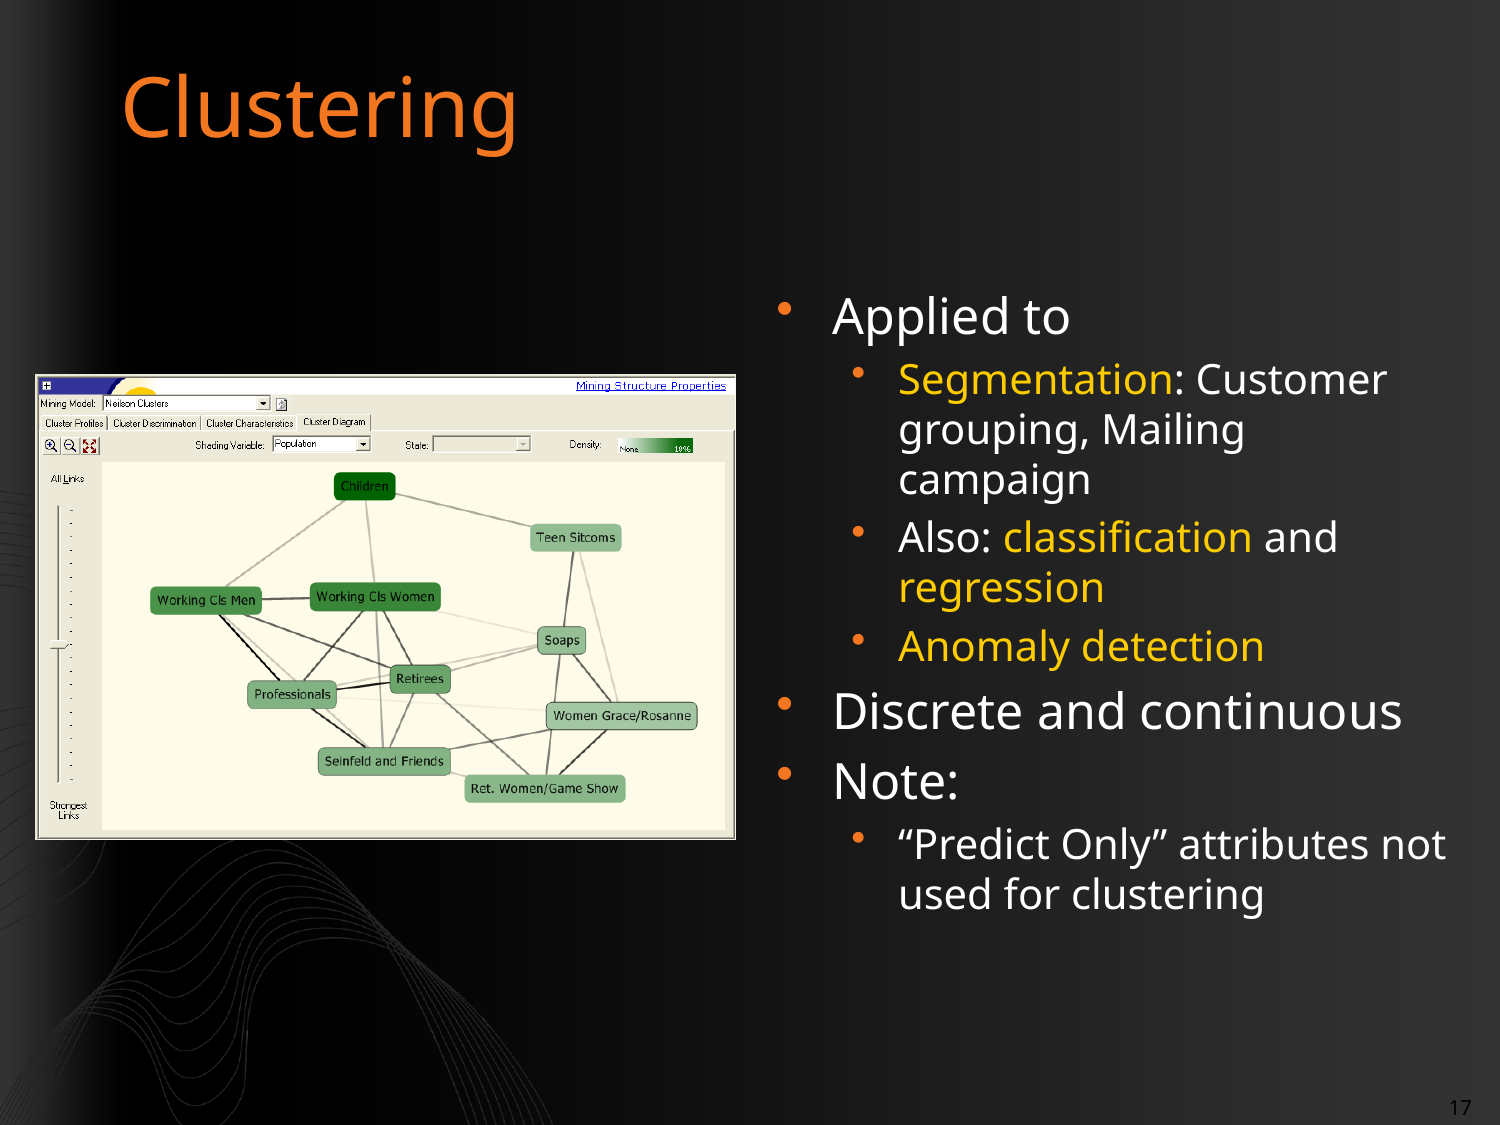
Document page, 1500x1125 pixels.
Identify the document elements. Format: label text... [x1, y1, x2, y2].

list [34, 374, 736, 841]
list Applied to Segmentation: Customer grouping, Mailing campaign Also: classification and regression Anomaly detection Discrete and continuous Note: “Predict Only” attributes not used for clustering [760, 276, 1466, 1020]
title Clustering [105, 46, 1426, 235]
picture [0, 0, 1500, 1125]
